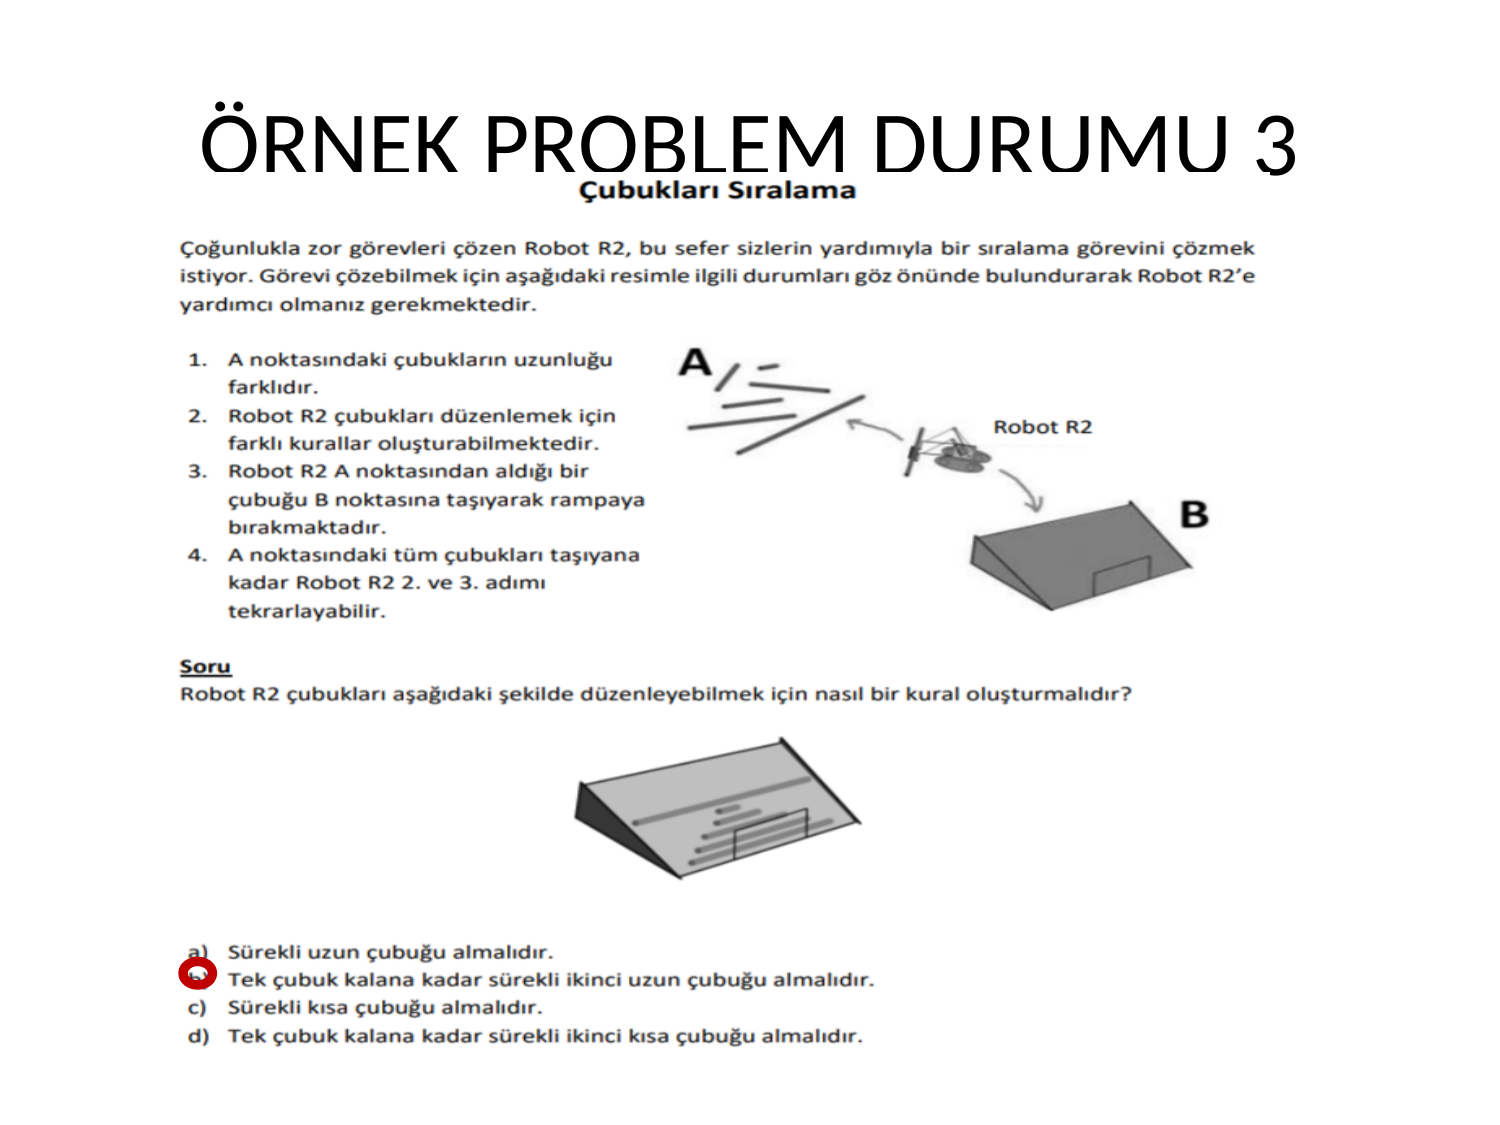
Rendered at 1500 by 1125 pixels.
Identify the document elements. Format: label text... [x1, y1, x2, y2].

title ÖRNEK PROBLEM DURUMU 3 [75, 45, 1425, 233]
picture [147, 172, 1270, 1059]
